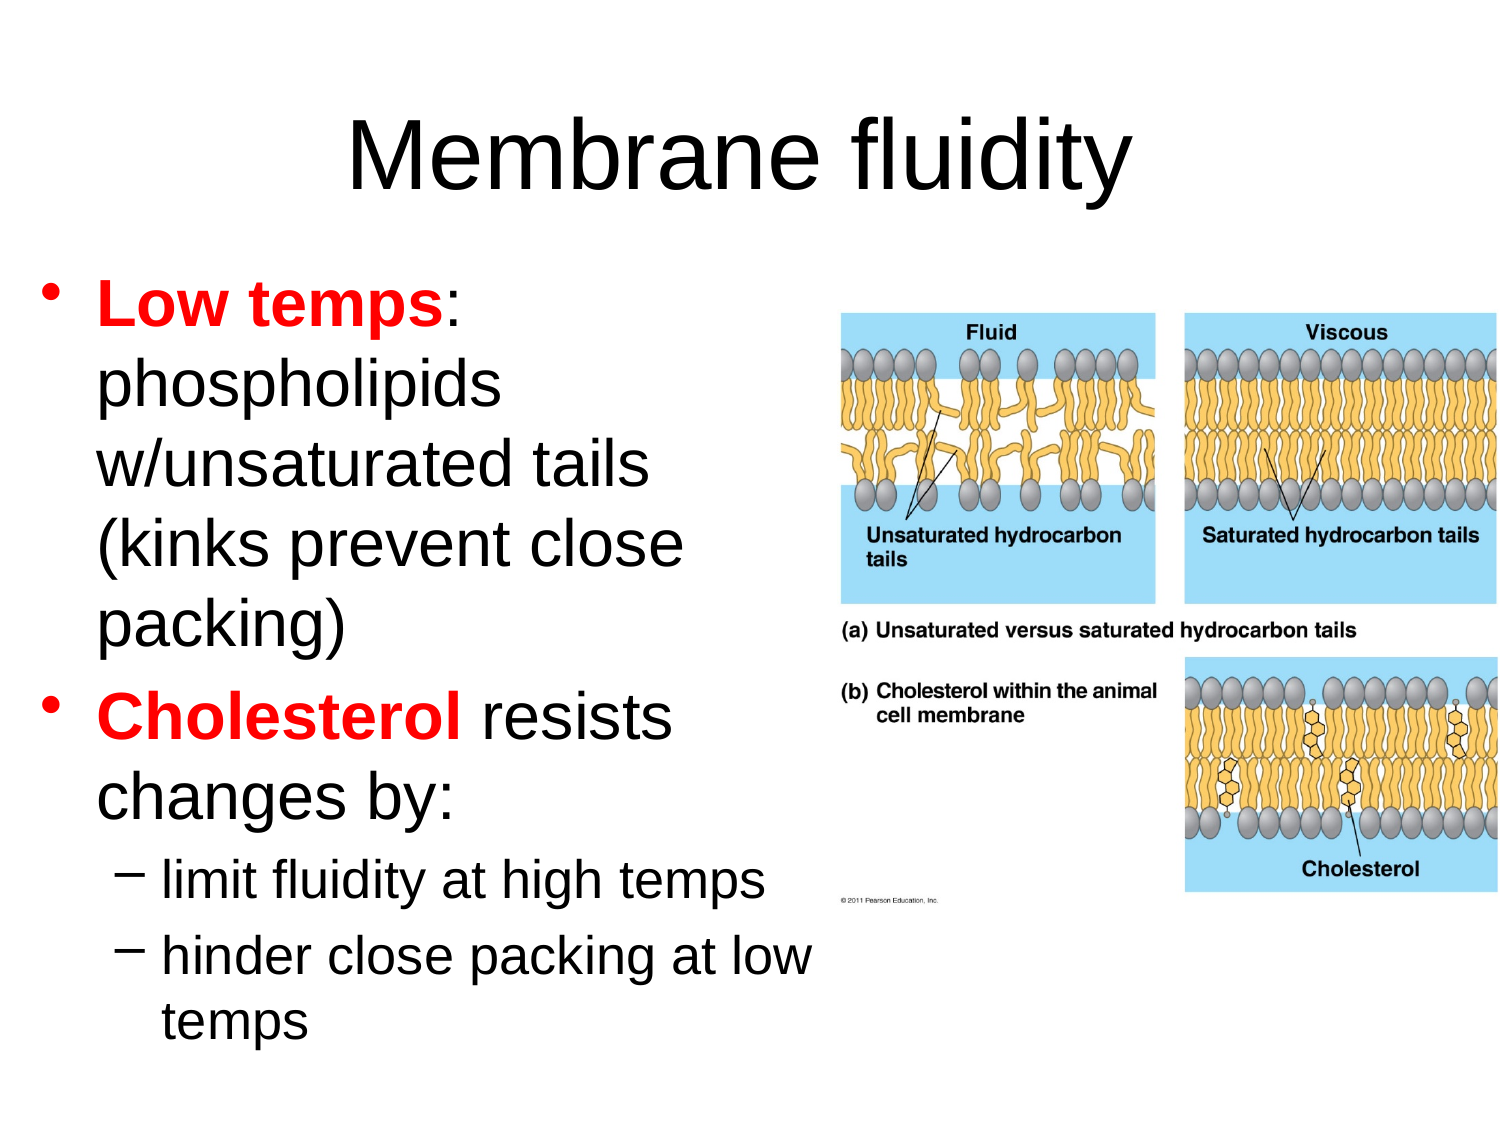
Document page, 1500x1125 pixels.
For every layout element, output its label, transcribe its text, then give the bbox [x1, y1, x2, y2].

title Membrane fluidity [75, 50, 1405, 250]
list Low temps: phospholipids w/unsaturated tails (kinks prevent close packing) Cholesterol resists changes by: limit fluidity at high temps hinder close packing at low temps [24, 251, 838, 1100]
picture [837, 309, 1500, 909]
